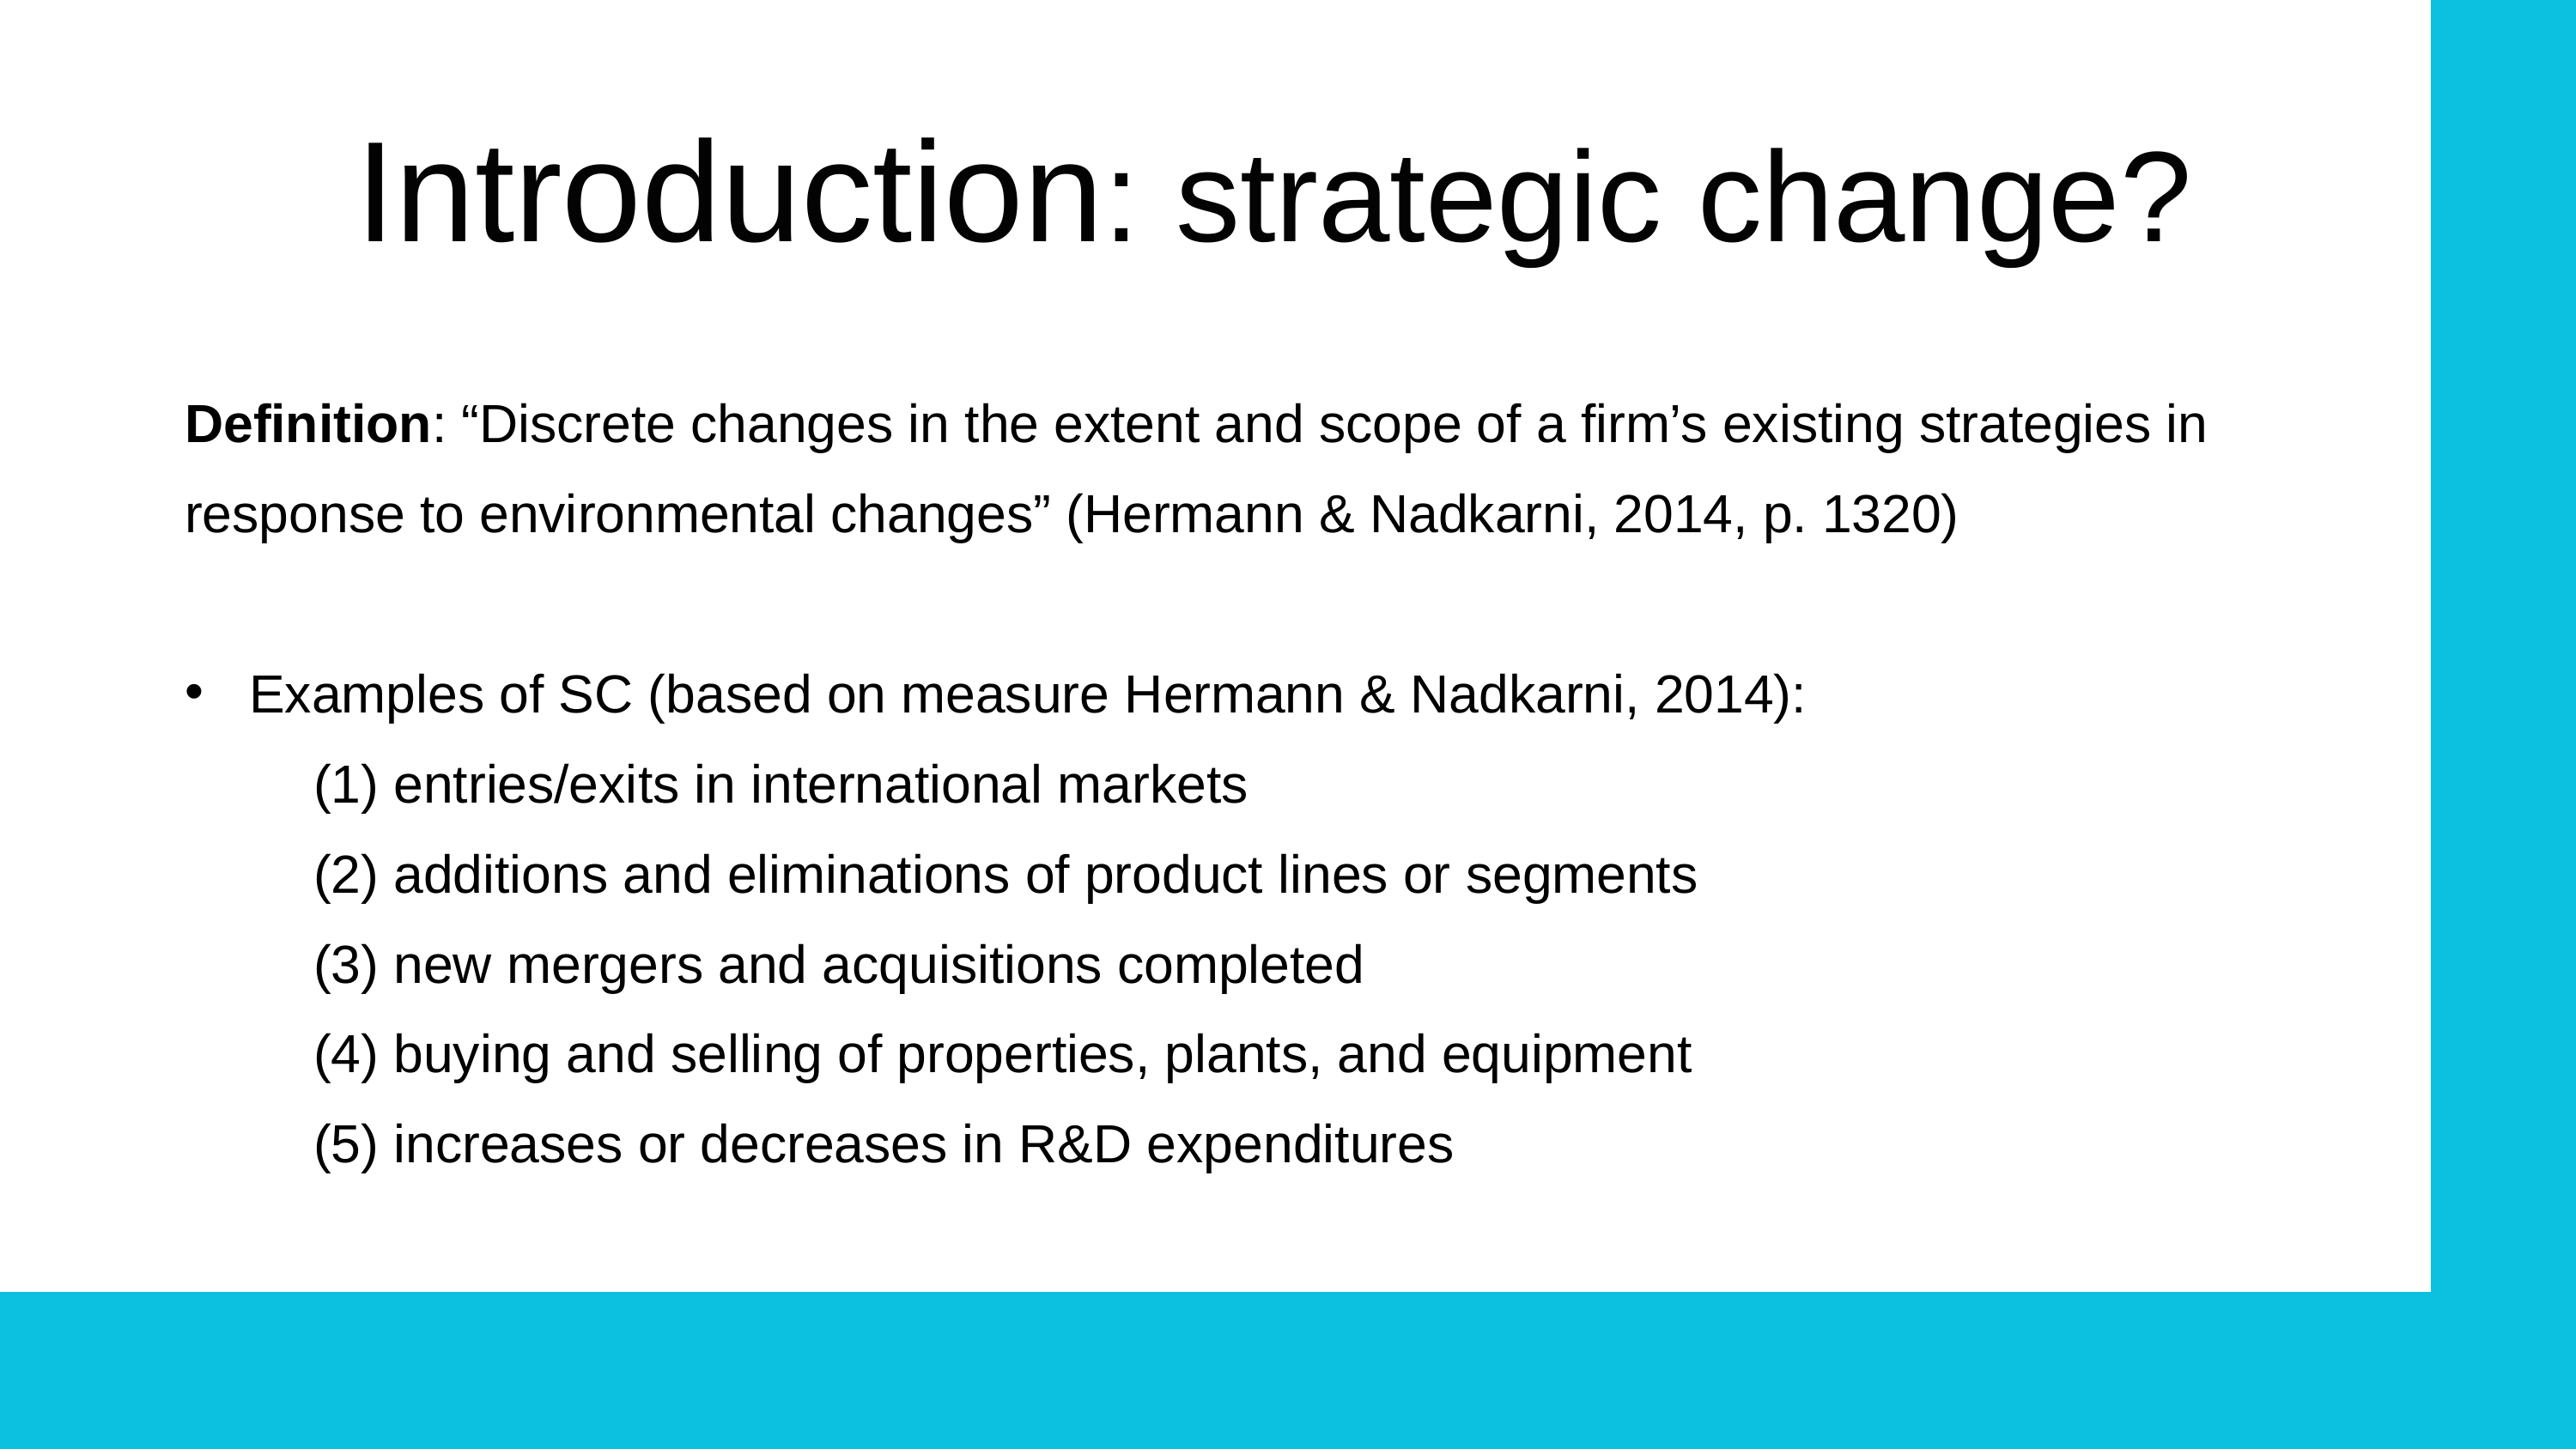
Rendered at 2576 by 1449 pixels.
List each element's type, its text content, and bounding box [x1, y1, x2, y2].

text_box Definition: “Discrete changes in the extent and scope of a firm’s existing strategies in response to environmental changes” (Hermann & Nadkarni, 2014, p. 1320) Examples of SC (based on measure Hermann & Nadkarni, 2014): (1) entries/exits in international markets (2) additions and eliminations of product lines or segments (3) new mergers and acquisitions completed (4) buying and selling of properties, plants, and equipment (5) increases or decreases in R&D expenditures [1871, 363, 2257, 1174]
text_box Definition: “Discrete changes in the extent and scope of a firm’s existing strategies in response to environmental changes” (Hermann & Nadkarni, 2014, p. 1320) Examples of SC (based on measure Hermann & Nadkarni, 2014): (1) entries/exits in international markets (2) additions and eliminations of product lines or segments (3) new mergers and acquisitions completed (4) buying and selling of properties, plants, and equipment (5) increases or decreases in R&D expenditures [185, 363, 541, 1174]
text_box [547, 0, 1865, 1449]
text_box Introduction: strategic change? [1871, 98, 2230, 270]
text_box Introduction: strategic change? [319, 98, 541, 270]
